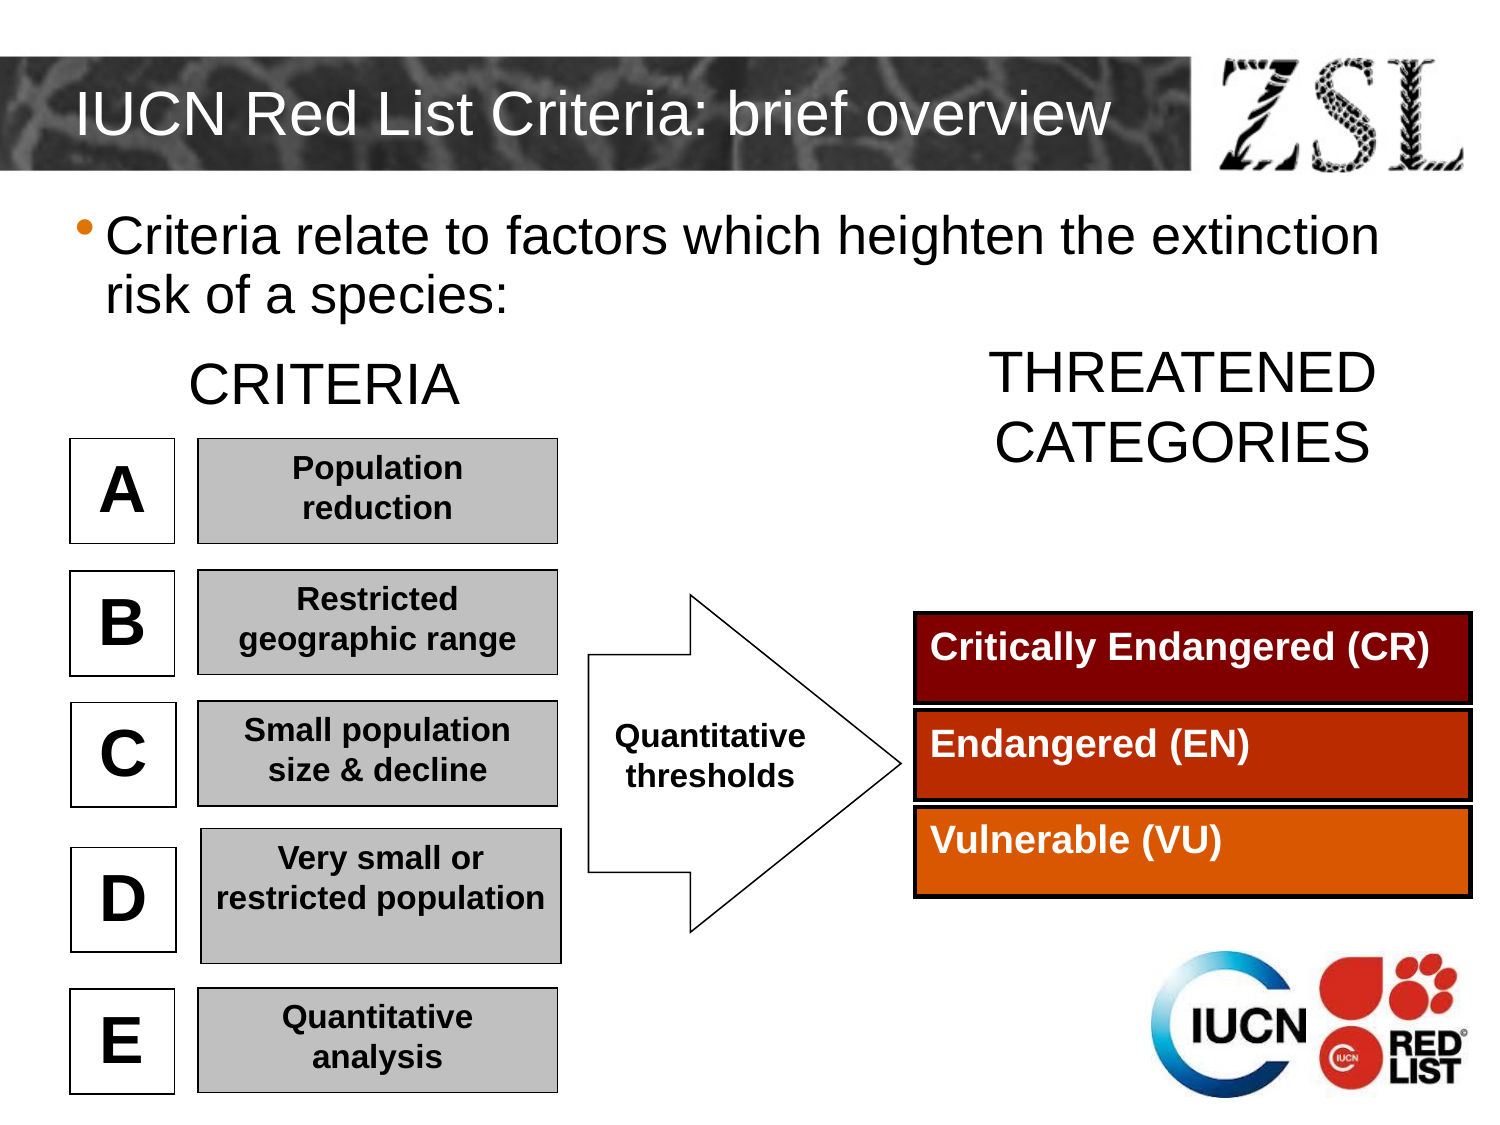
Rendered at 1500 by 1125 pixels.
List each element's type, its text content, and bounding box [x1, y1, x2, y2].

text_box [70, 700, 558, 808]
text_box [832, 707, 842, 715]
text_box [70, 828, 562, 964]
title IUCN Red List Criteria: brief overview [74, 64, 1179, 165]
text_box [69, 987, 558, 1095]
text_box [907, 326, 1471, 897]
picture [0, 0, 1500, 1125]
text_box CRITERIA [135, 338, 514, 414]
text_box Quantitative thresholds [579, 707, 588, 808]
list Criteria relate to factors which heighten the extinction risk of a species: [74, 208, 1425, 932]
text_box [69, 438, 558, 544]
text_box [69, 569, 558, 677]
text_box [588, 594, 902, 933]
